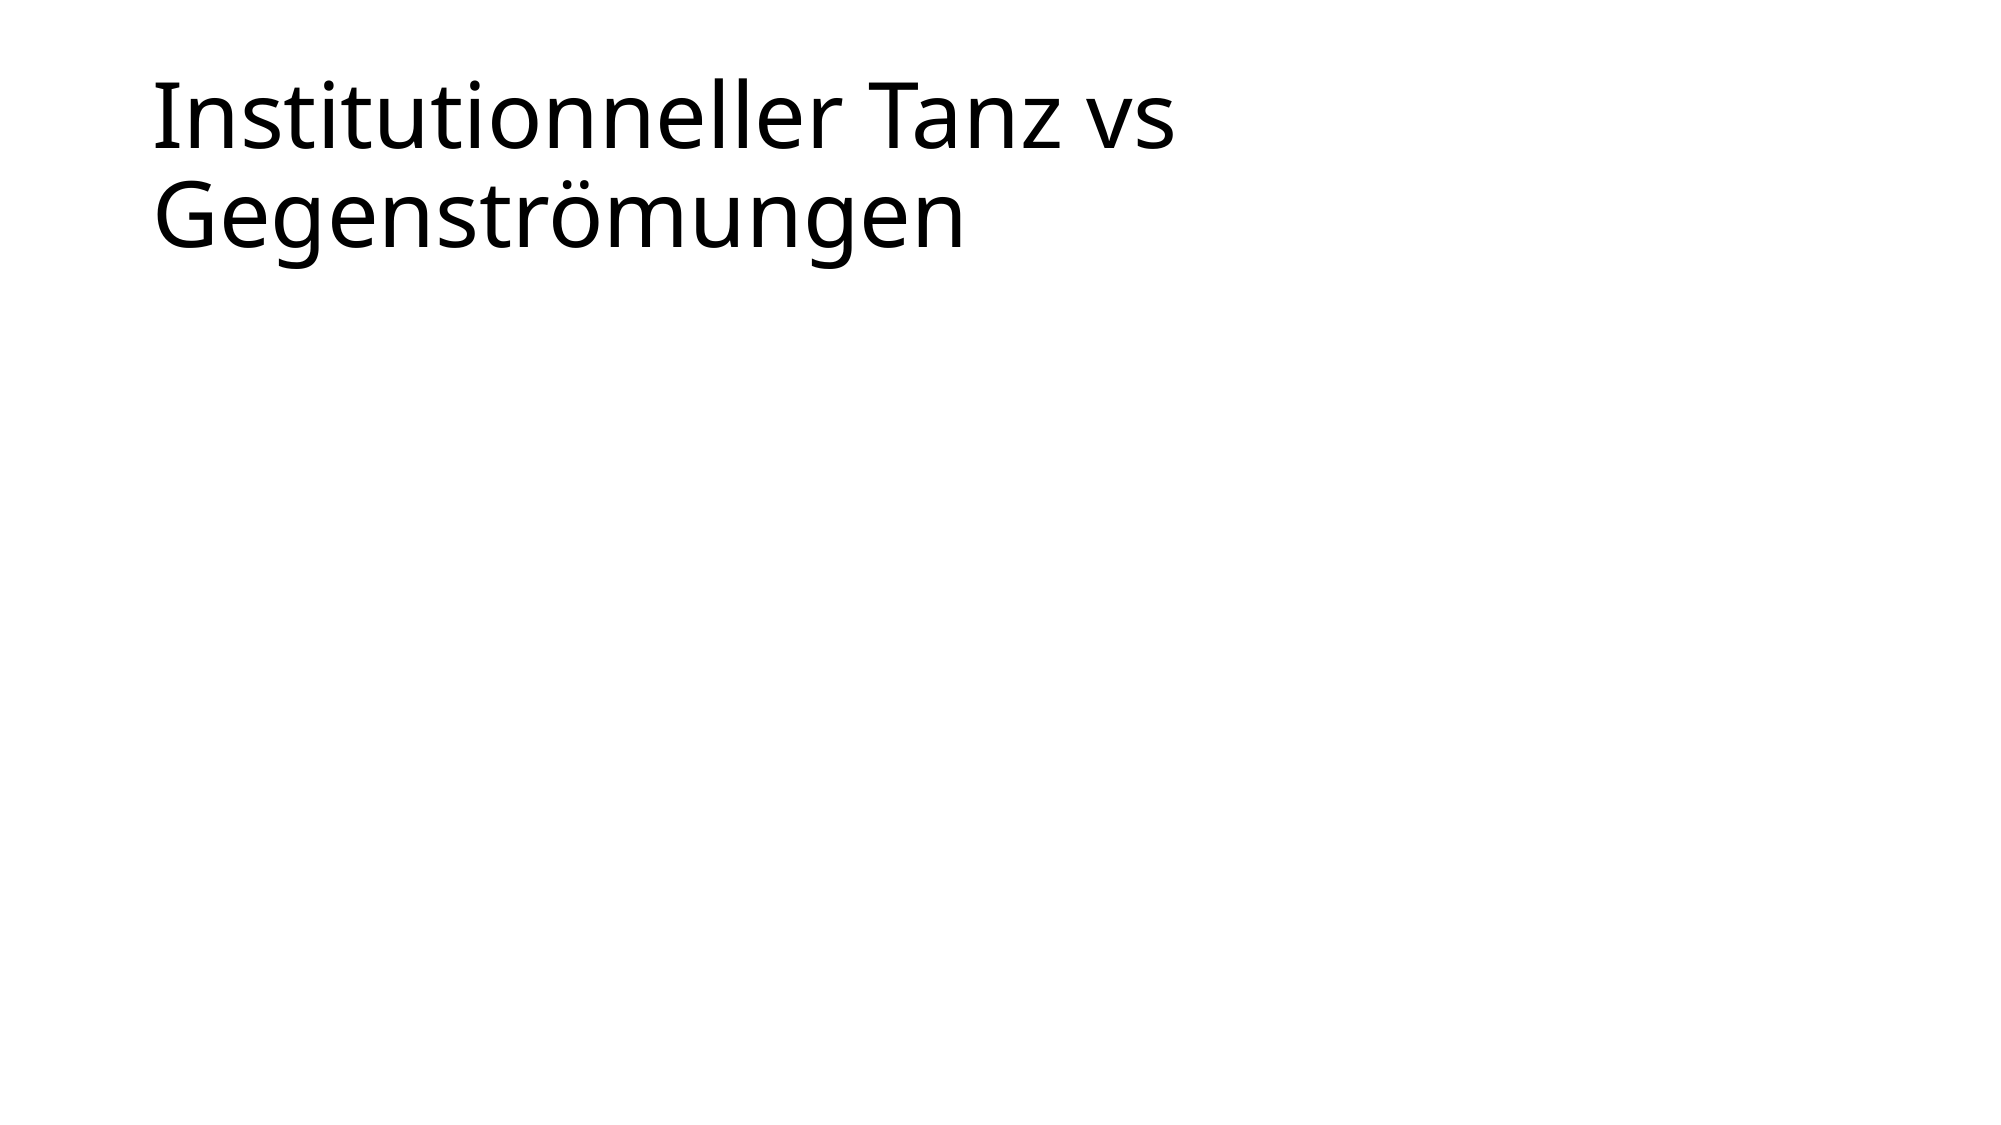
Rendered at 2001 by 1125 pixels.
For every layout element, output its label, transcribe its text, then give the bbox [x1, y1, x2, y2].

title Institutionneller Tanz vs Gegenströmungen [137, 59, 1863, 278]
